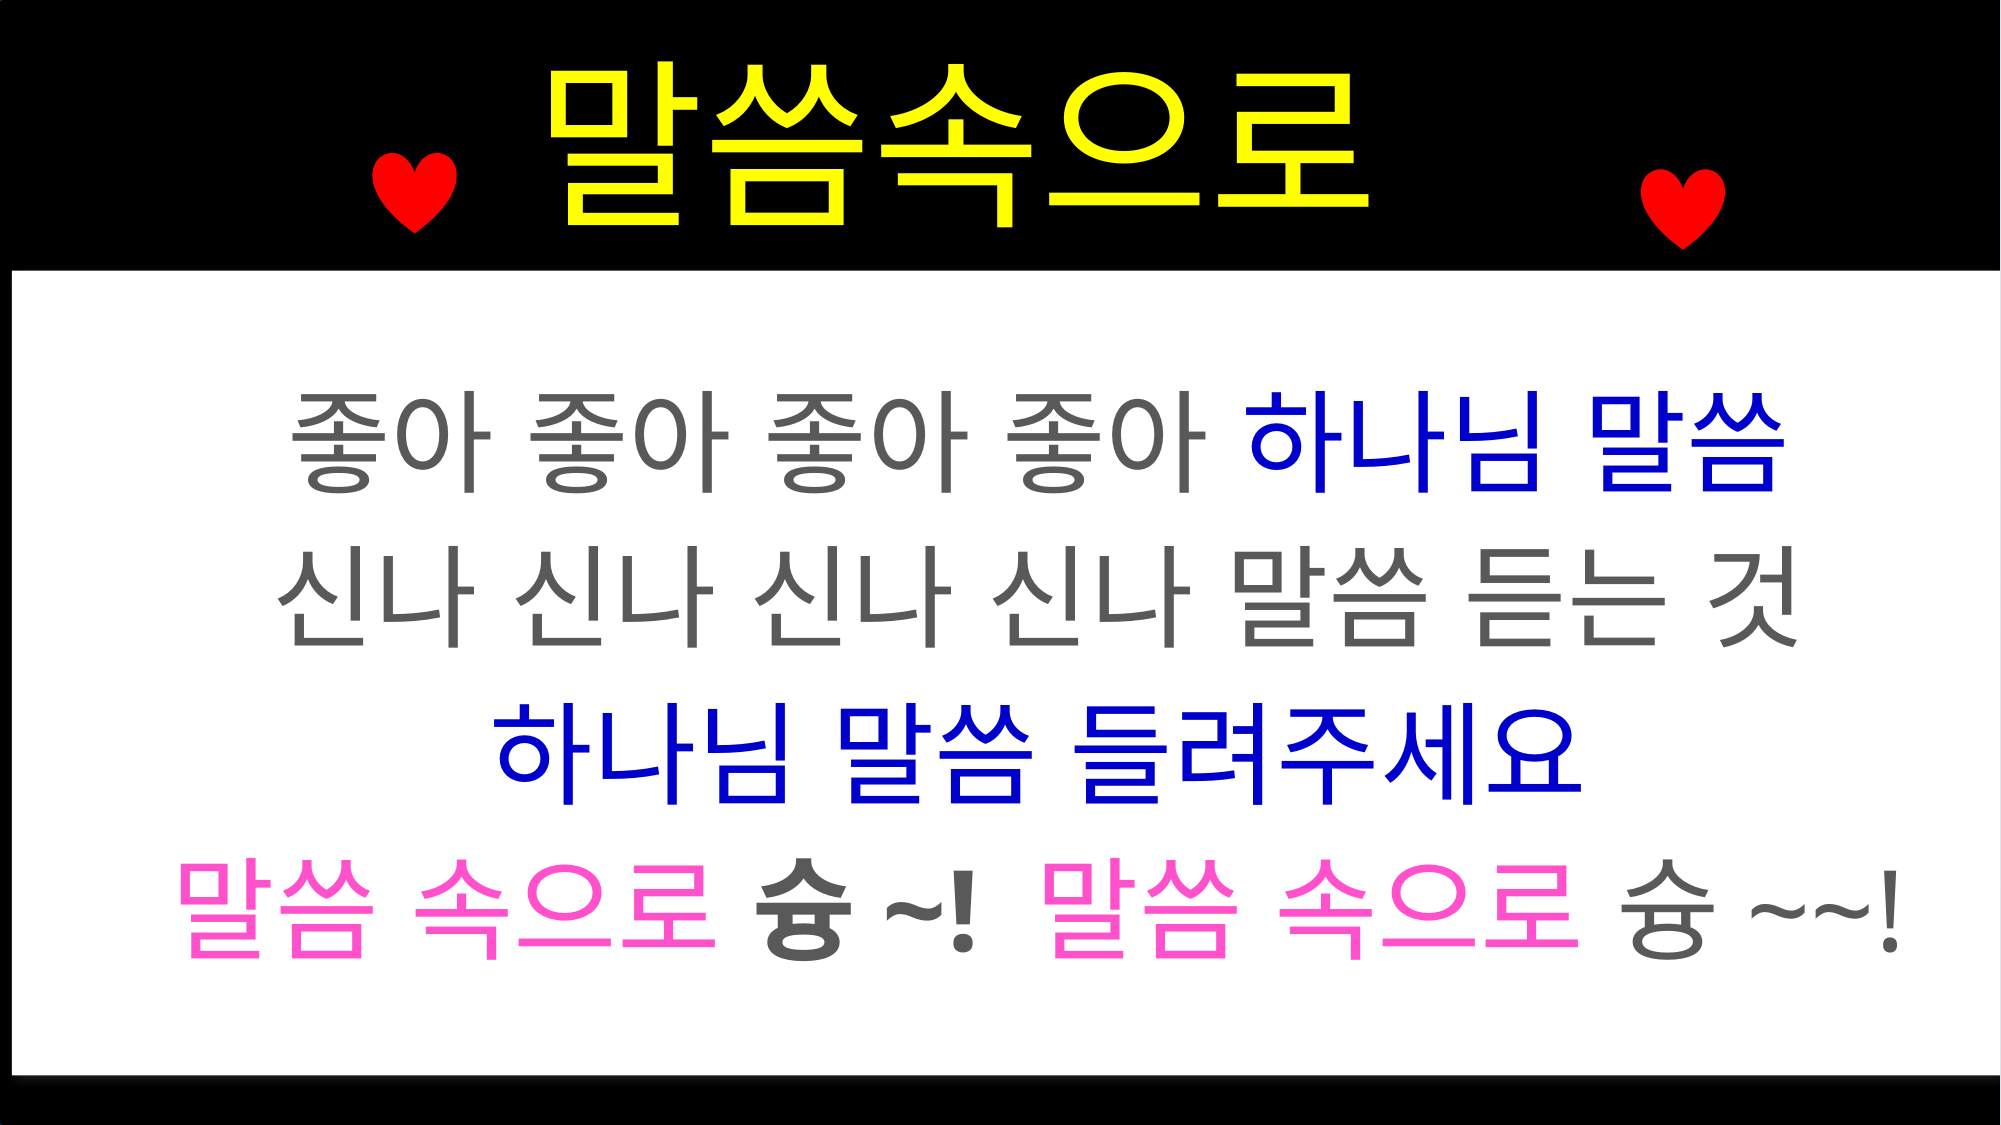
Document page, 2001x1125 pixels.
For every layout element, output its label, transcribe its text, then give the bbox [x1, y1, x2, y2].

text_box [370, 151, 459, 235]
text_box 좋아 좋아 좋아 좋아 하나님 말씀 신나 신나 신나 신나 말씀 듣는 것 하나님 말씀 들려주세요 말씀 속으로 슝~! 말씀 속으로 슝~~! [11, 270, 2000, 1076]
text_box [0, 0, 2000, 1125]
text_box 말씀속으로 [490, 22, 1475, 258]
text_box [1639, 167, 1727, 252]
